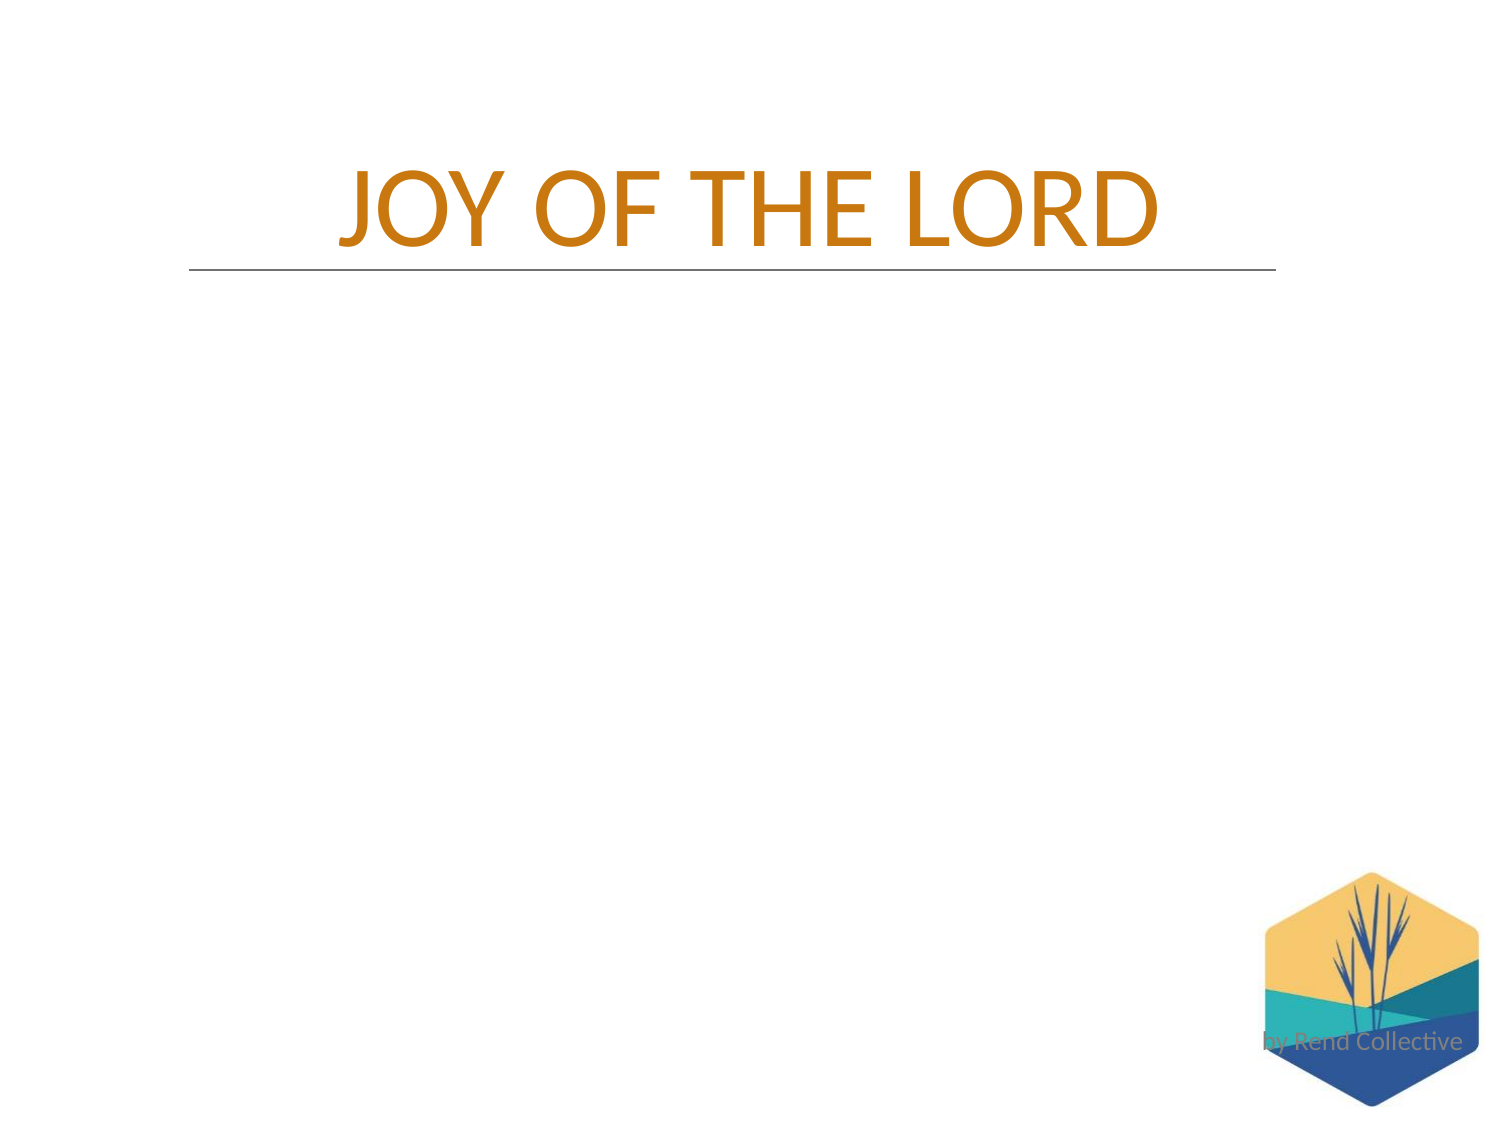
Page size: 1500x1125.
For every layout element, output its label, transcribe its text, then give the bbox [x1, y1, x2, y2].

text_box JOY OF THE LORD [0, 122, 1500, 333]
picture [1258, 867, 1486, 1112]
text_box by Rend Collective [1246, 1016, 1478, 1064]
